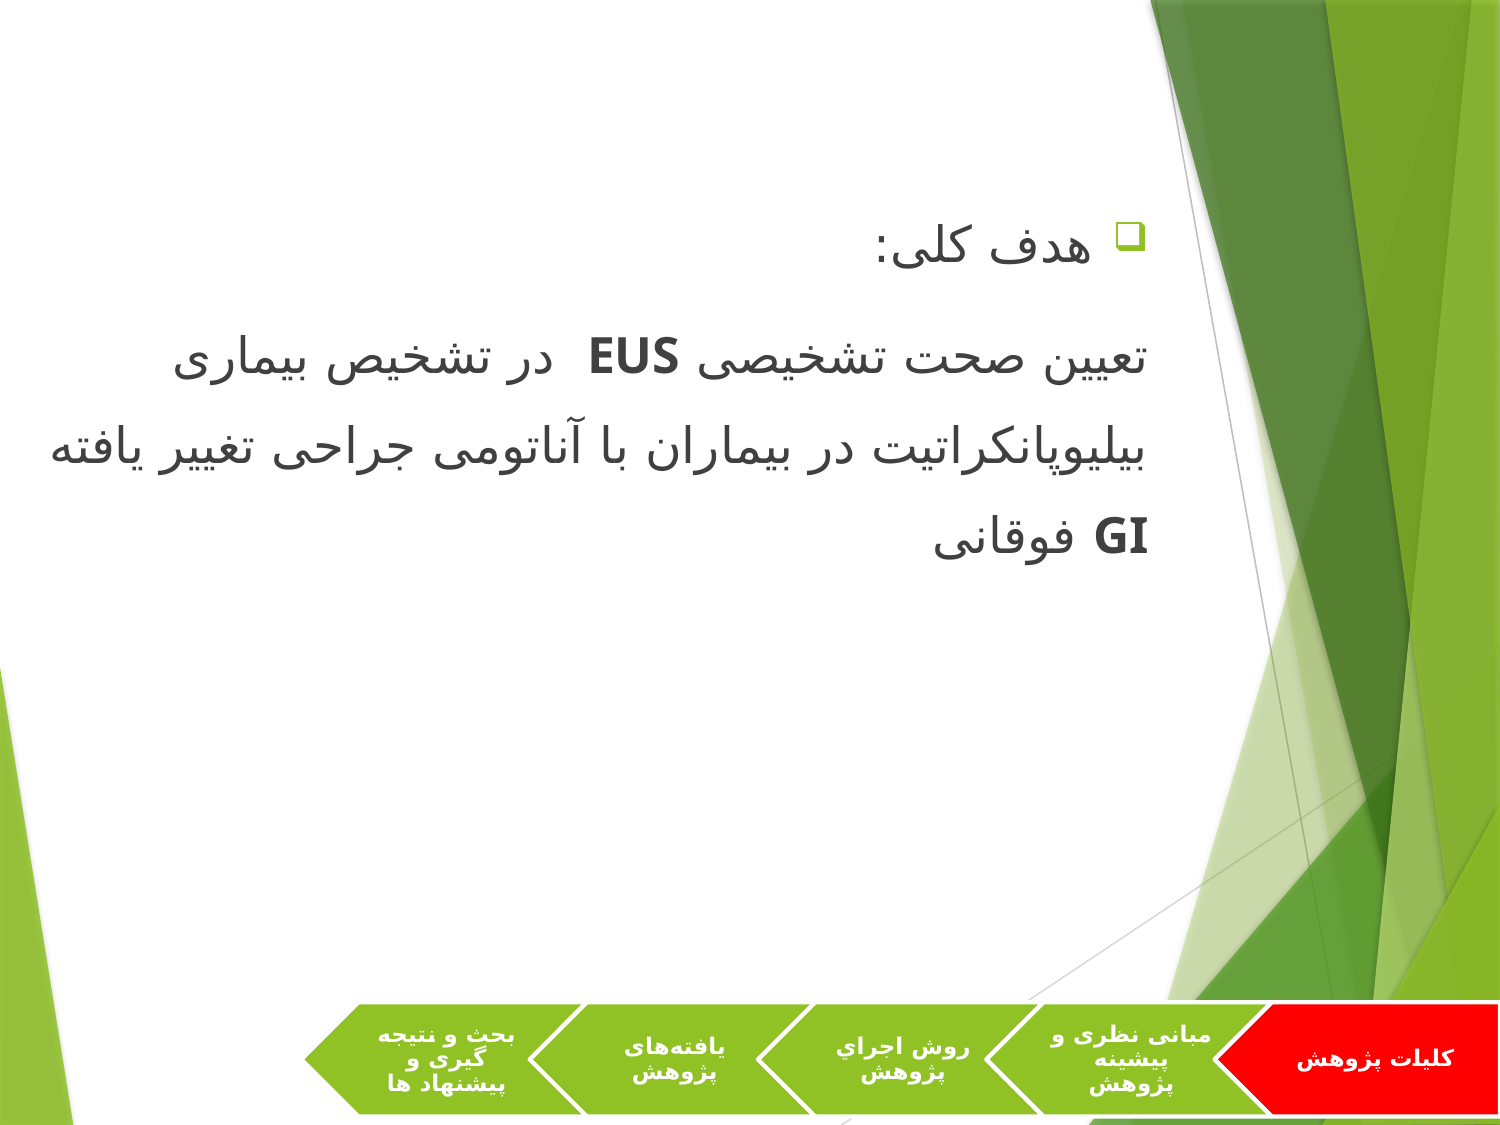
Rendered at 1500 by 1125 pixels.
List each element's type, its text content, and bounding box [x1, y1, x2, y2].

list هدف کلی: تعیین صحت تشخیصی EUS در تشخیص بیماری بیلیوپانکراتیت در بیماران با آناتومی جراحی تغییر یافته GI فوقانی [3, 174, 1164, 892]
title اهداف پژوهش [301, 0, 1445, 175]
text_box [300, 978, 1500, 1125]
